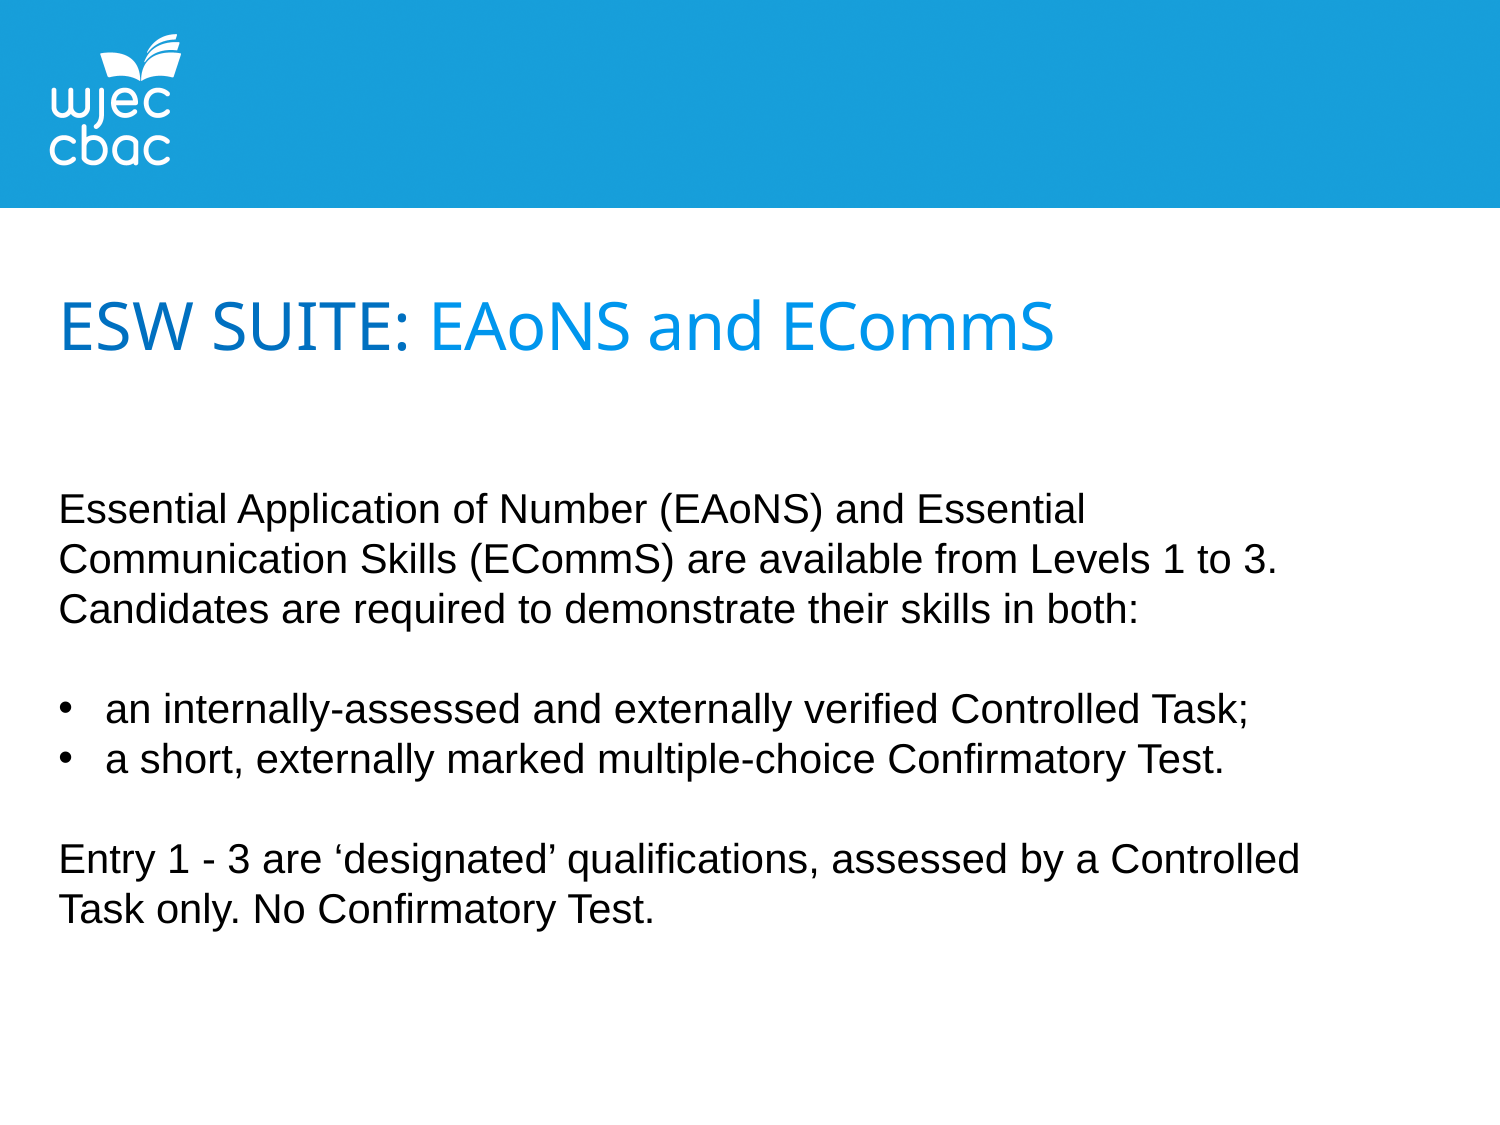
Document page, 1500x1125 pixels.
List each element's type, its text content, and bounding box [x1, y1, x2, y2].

picture [0, 0, 1500, 209]
text_box Essential Application of Number (EAoNS) and Essential Communication Skills (ECommS) are available from Levels 1 to 3. Candidates are required to demonstrate their skills in both: an internally-assessed and externally verified Controlled Task; a short, externally marked multiple-choice Confirmatory Test. Entry 1 - 3 are ‘designated’ qualifications, assessed by a Controlled Task only. No Confirmatory Test. [43, 474, 1353, 980]
text_box ESW SUITE: EAoNS and ECommS [43, 276, 1346, 371]
